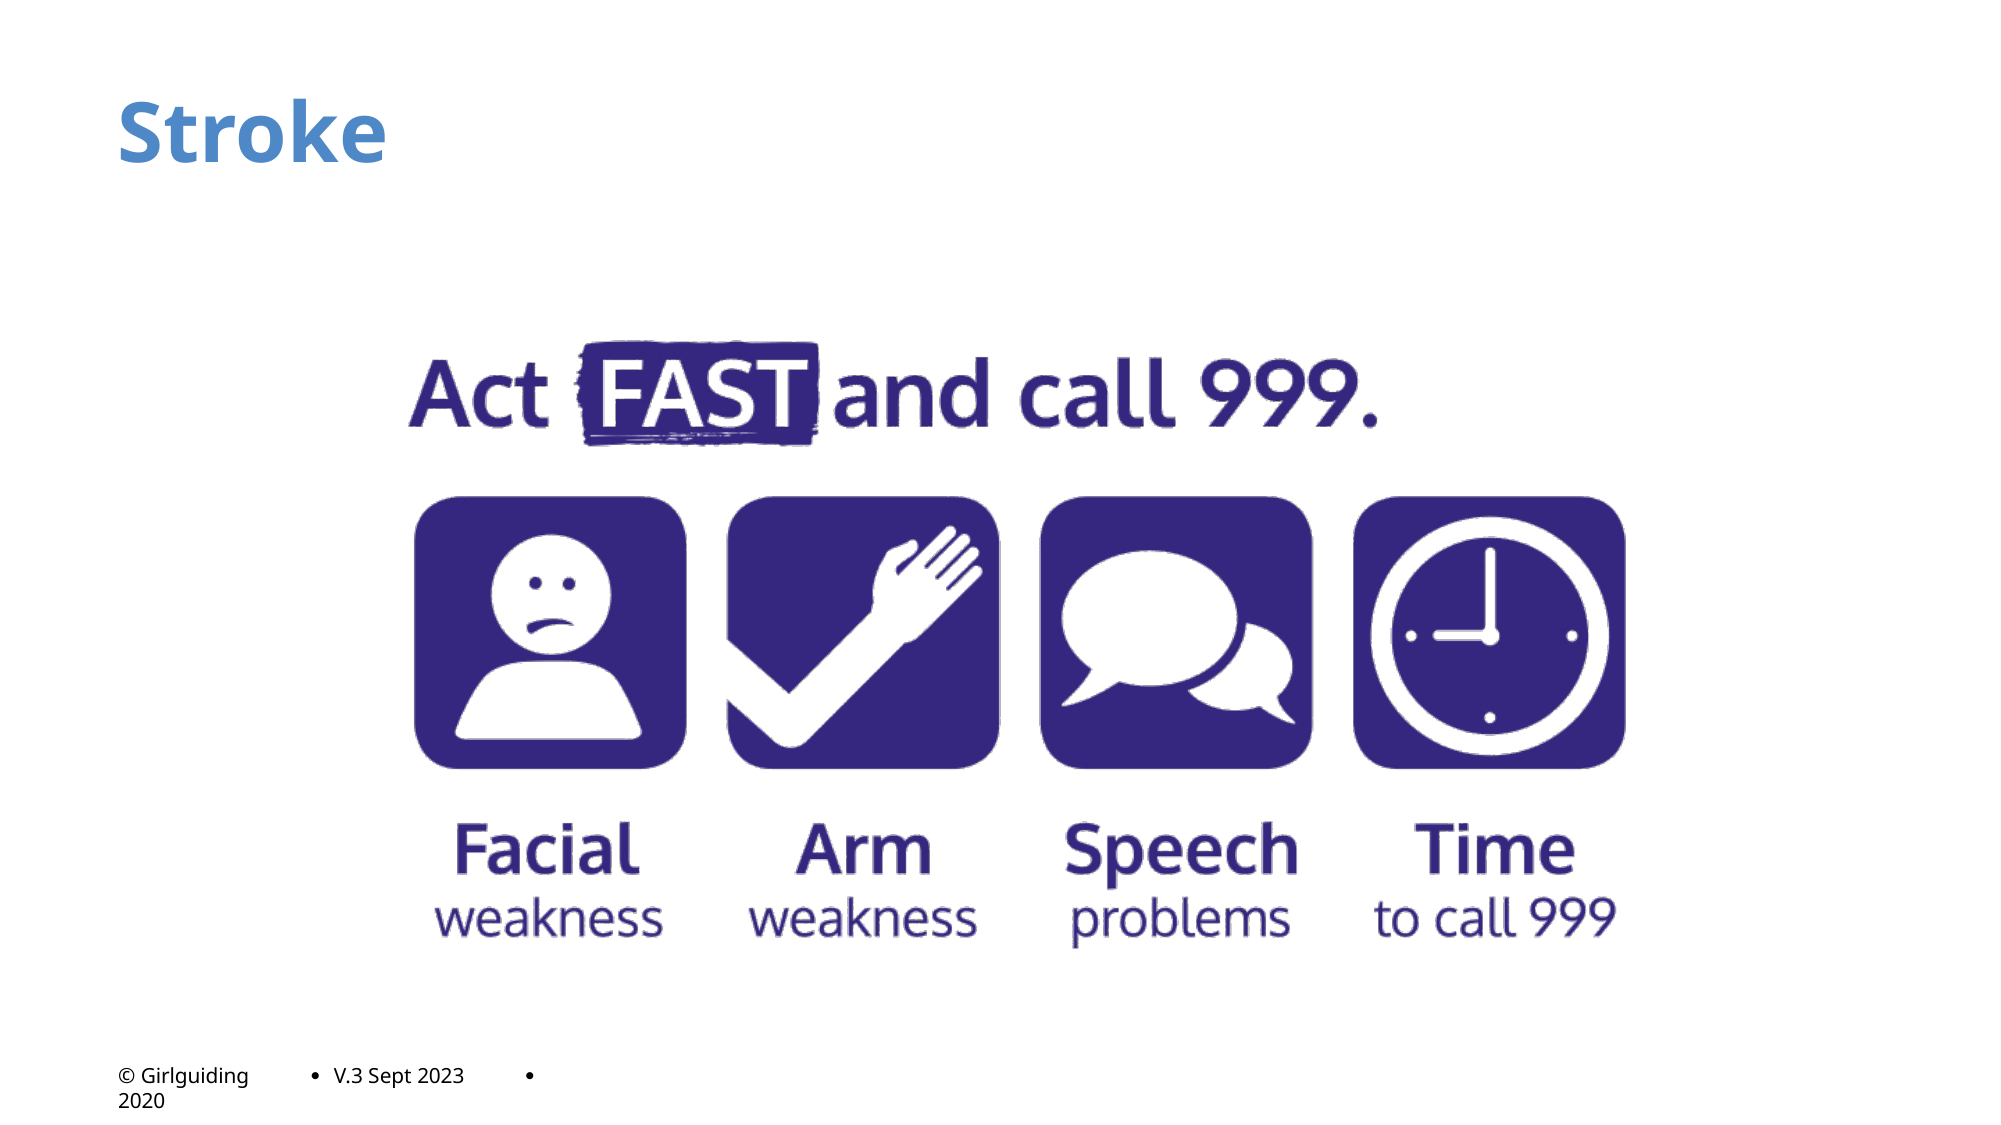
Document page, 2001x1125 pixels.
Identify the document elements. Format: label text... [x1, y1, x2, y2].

picture [381, 317, 1662, 968]
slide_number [333, 1062, 514, 1105]
title Stroke [117, 90, 1837, 318]
